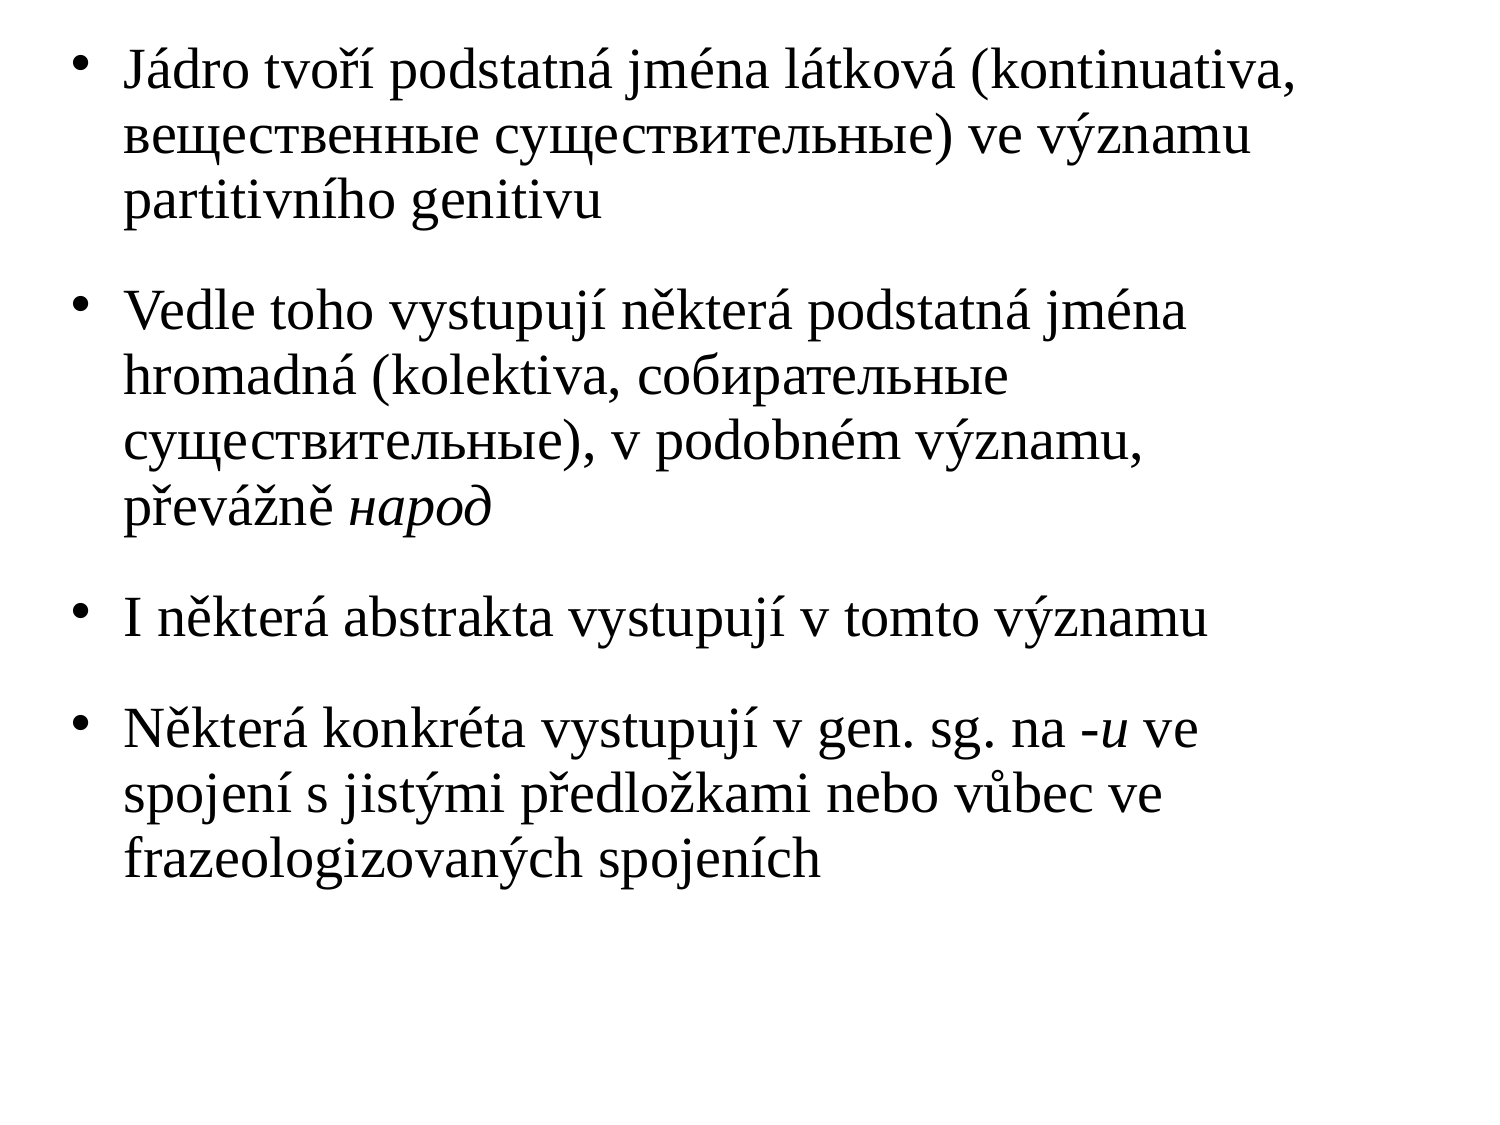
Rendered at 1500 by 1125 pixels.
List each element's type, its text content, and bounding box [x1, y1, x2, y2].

list Jádro tvoří podstatná jména látková (kontinuativa, вещественные существительные) ve významu partitivního genitivu Vedle toho vystupují některá podstatná jména hromadná (kolektiva, собирательные существительные), v podobném významu, převážně народ I některá abstrakta vystupují v tomto významu Některá konkréta vystupují v gen. sg. na -u ve spojení s jistými předložkami nebo vůbec ve frazeologizovaných spojeních [53, 32, 1361, 1072]
